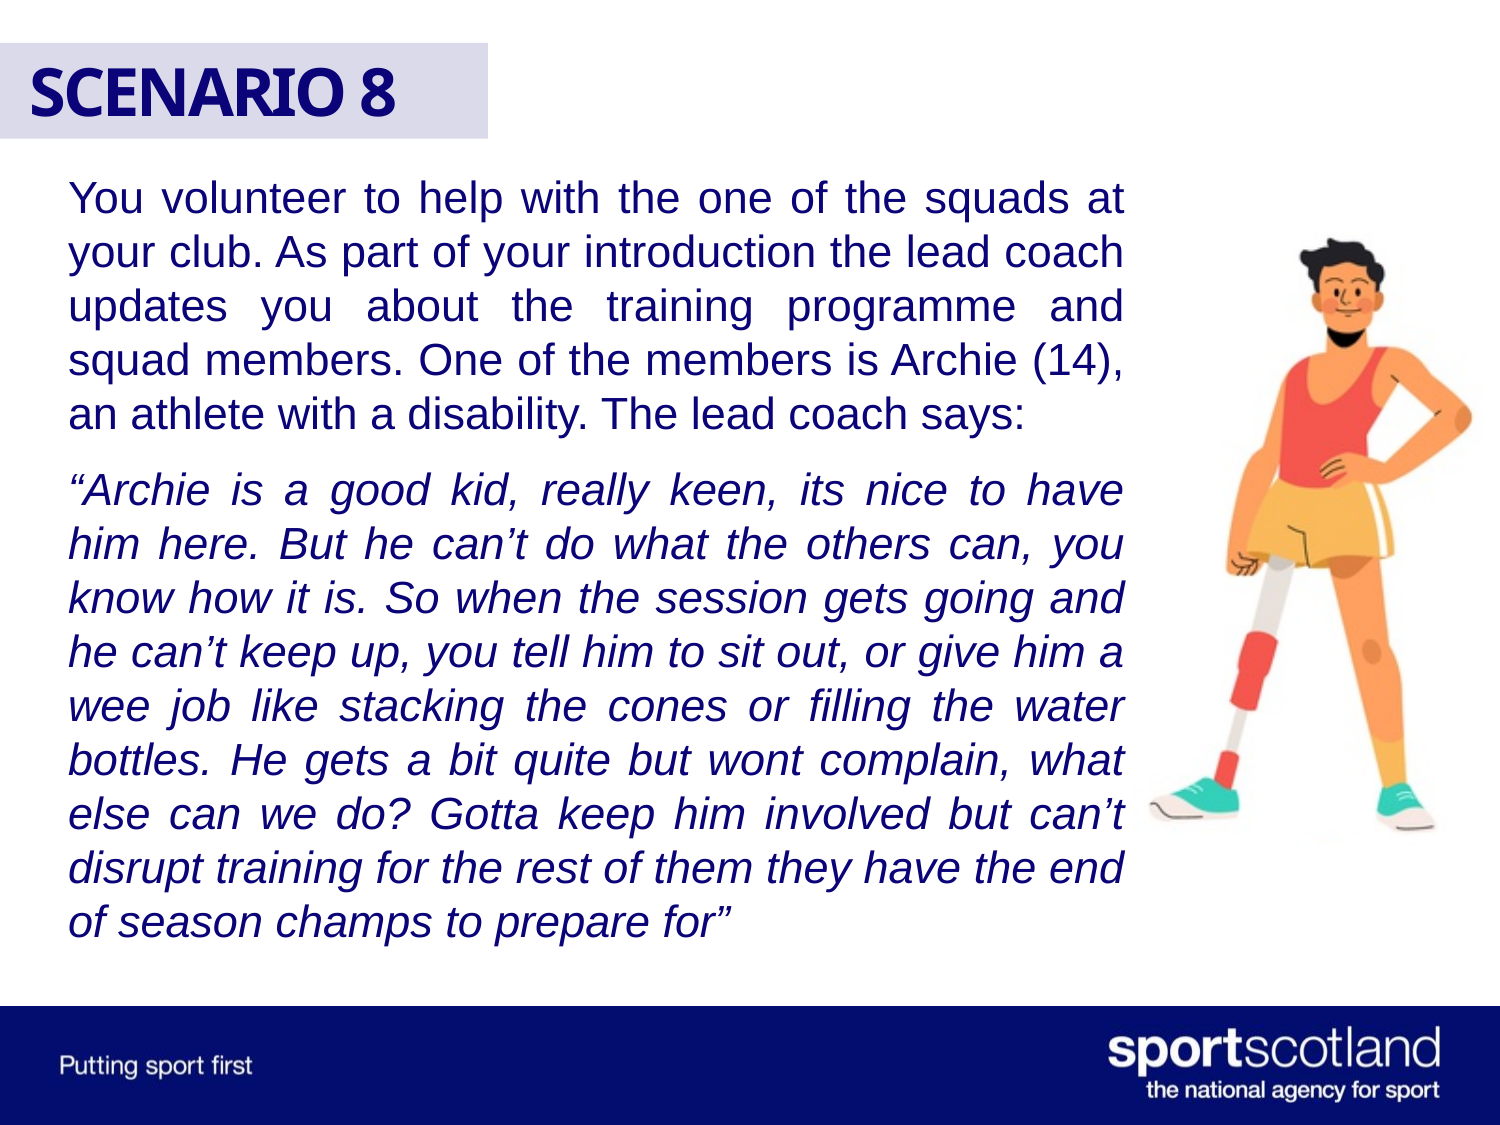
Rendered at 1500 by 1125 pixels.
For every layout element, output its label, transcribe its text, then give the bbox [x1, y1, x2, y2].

list You volunteer to help with the one of the squads at your club. As part of your introduction the lead coach updates you about the training programme and squad members. One of the members is Archie (14), an athlete with a disability. The lead coach says: “Archie is a good kid, really keen, its nice to have him here. But he can’t do what the others can, you know how it is. So when the session gets going and he can’t keep up, you tell him to sit out, or give him a wee job like stacking the cones or filling the water bottles. He gets a bit quite but wont complain, what else can we do? Gotta keep him involved but can’t disrupt training for the rest of them they have the end of season champs to prepare for” [52, 160, 1141, 1000]
title SCENARIO 8 [0, 42, 489, 139]
picture [1127, 219, 1483, 846]
picture [0, 1006, 1500, 1125]
